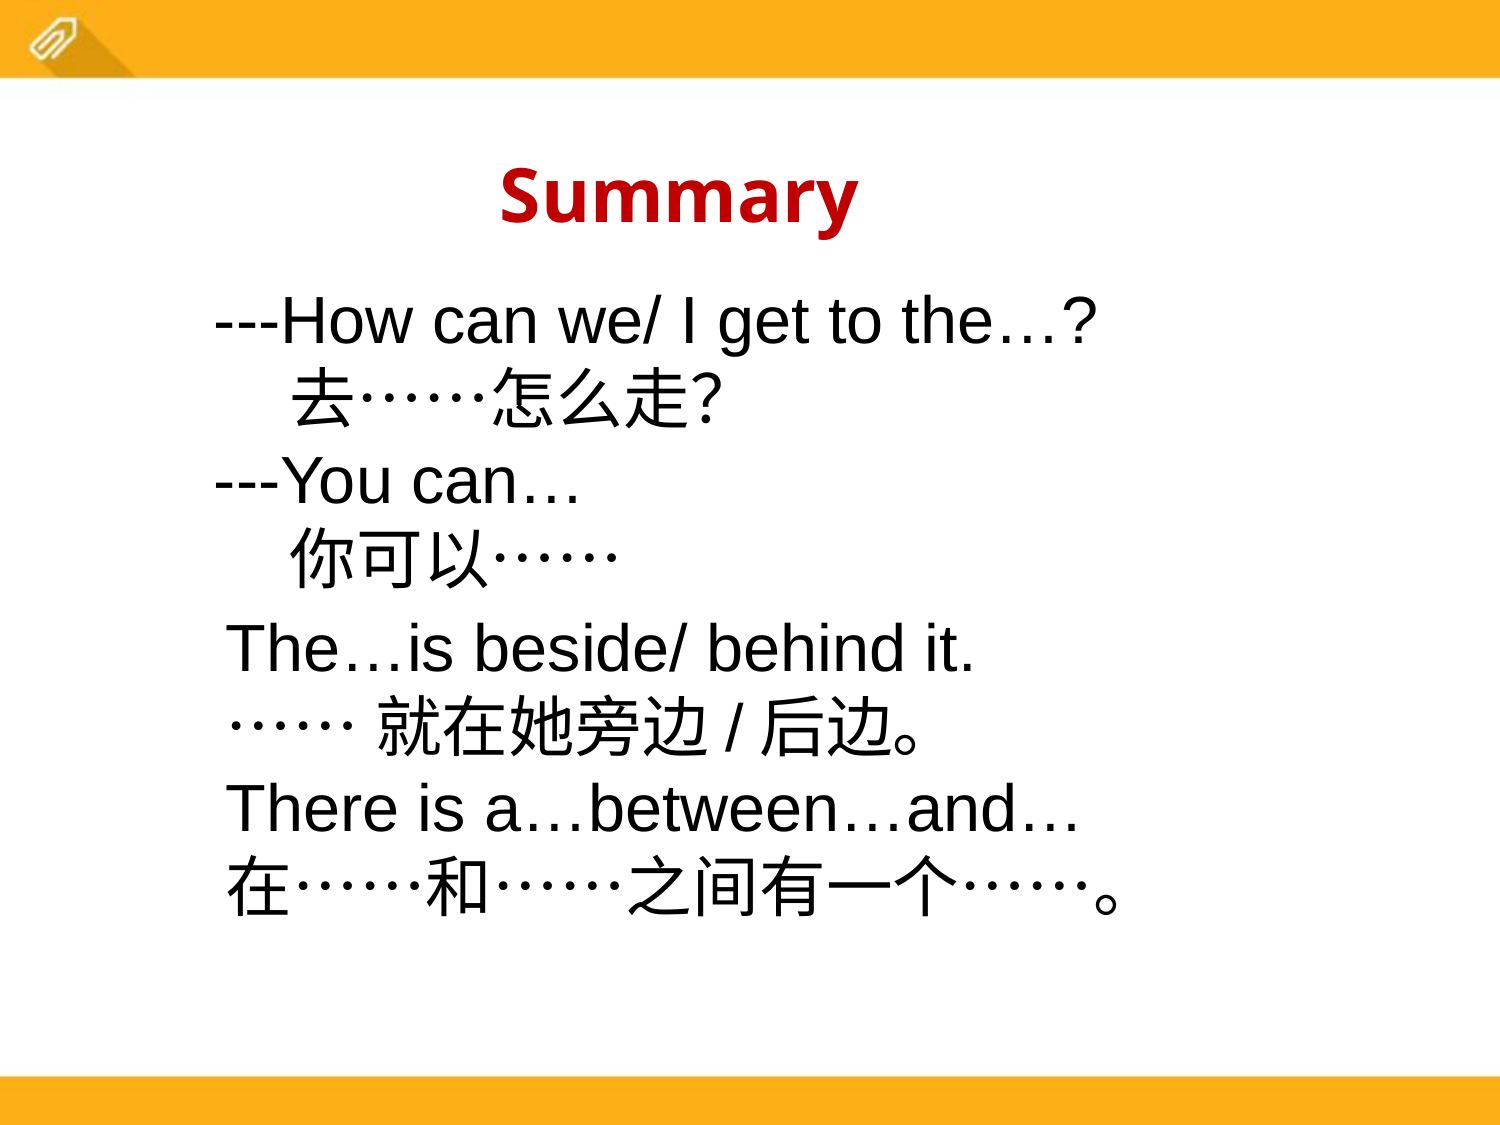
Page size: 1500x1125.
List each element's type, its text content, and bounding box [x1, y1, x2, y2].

picture [0, 0, 1500, 1125]
text_box The…is beside/ behind it. ……就在她旁边/后边。 There is a…between…and… 在……和……之间有一个……。 [210, 597, 1243, 933]
text_box ---How can we/ I get to the…? 去……怎么走？ ---You can… 你可以…… [199, 269, 1161, 605]
text_box Summary [210, 140, 1149, 246]
